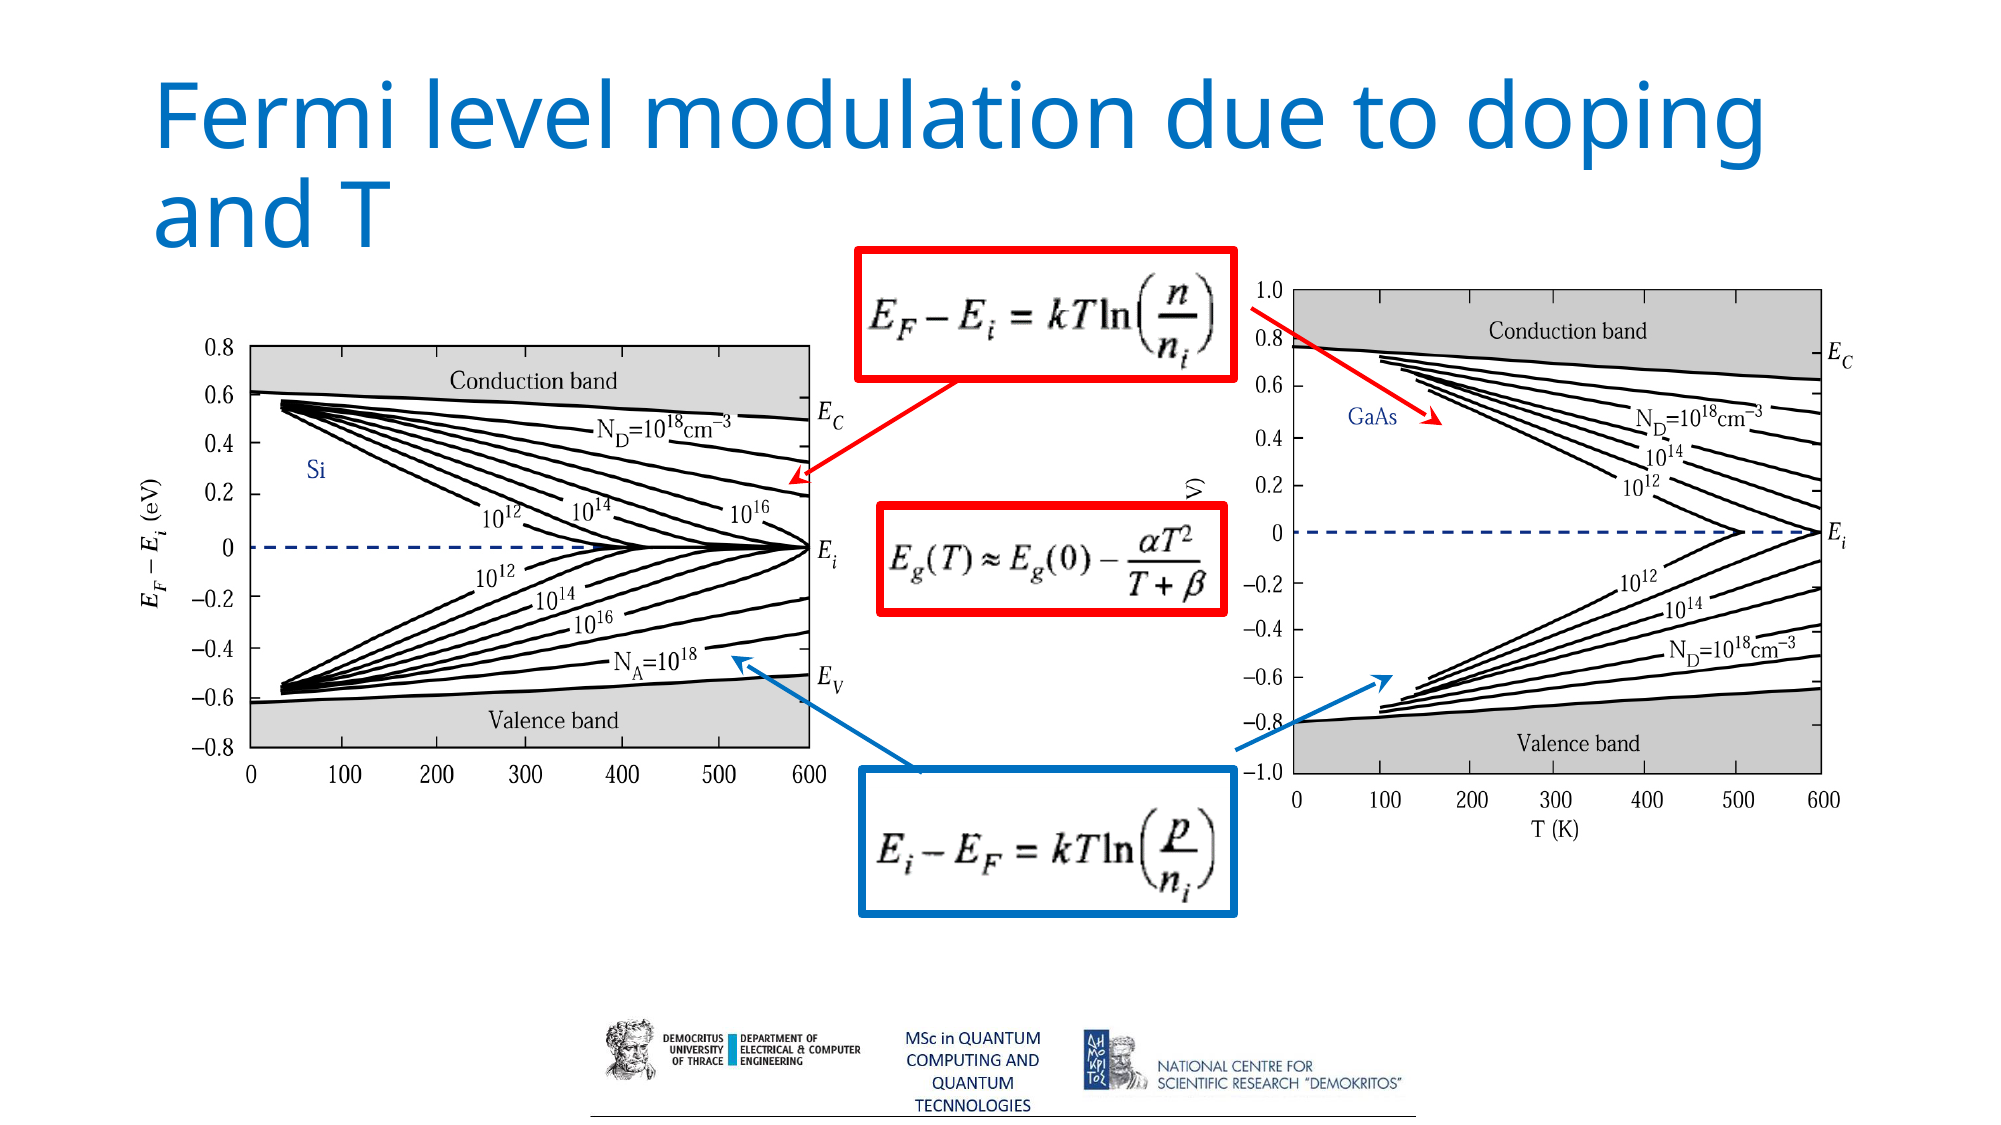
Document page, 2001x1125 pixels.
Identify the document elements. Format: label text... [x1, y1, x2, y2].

picture [129, 332, 844, 793]
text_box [788, 367, 980, 485]
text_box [730, 655, 923, 773]
picture [861, 254, 1854, 911]
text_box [1235, 675, 1393, 751]
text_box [1251, 308, 1443, 426]
title Fermi level modulation due to doping and T [137, 59, 1863, 278]
